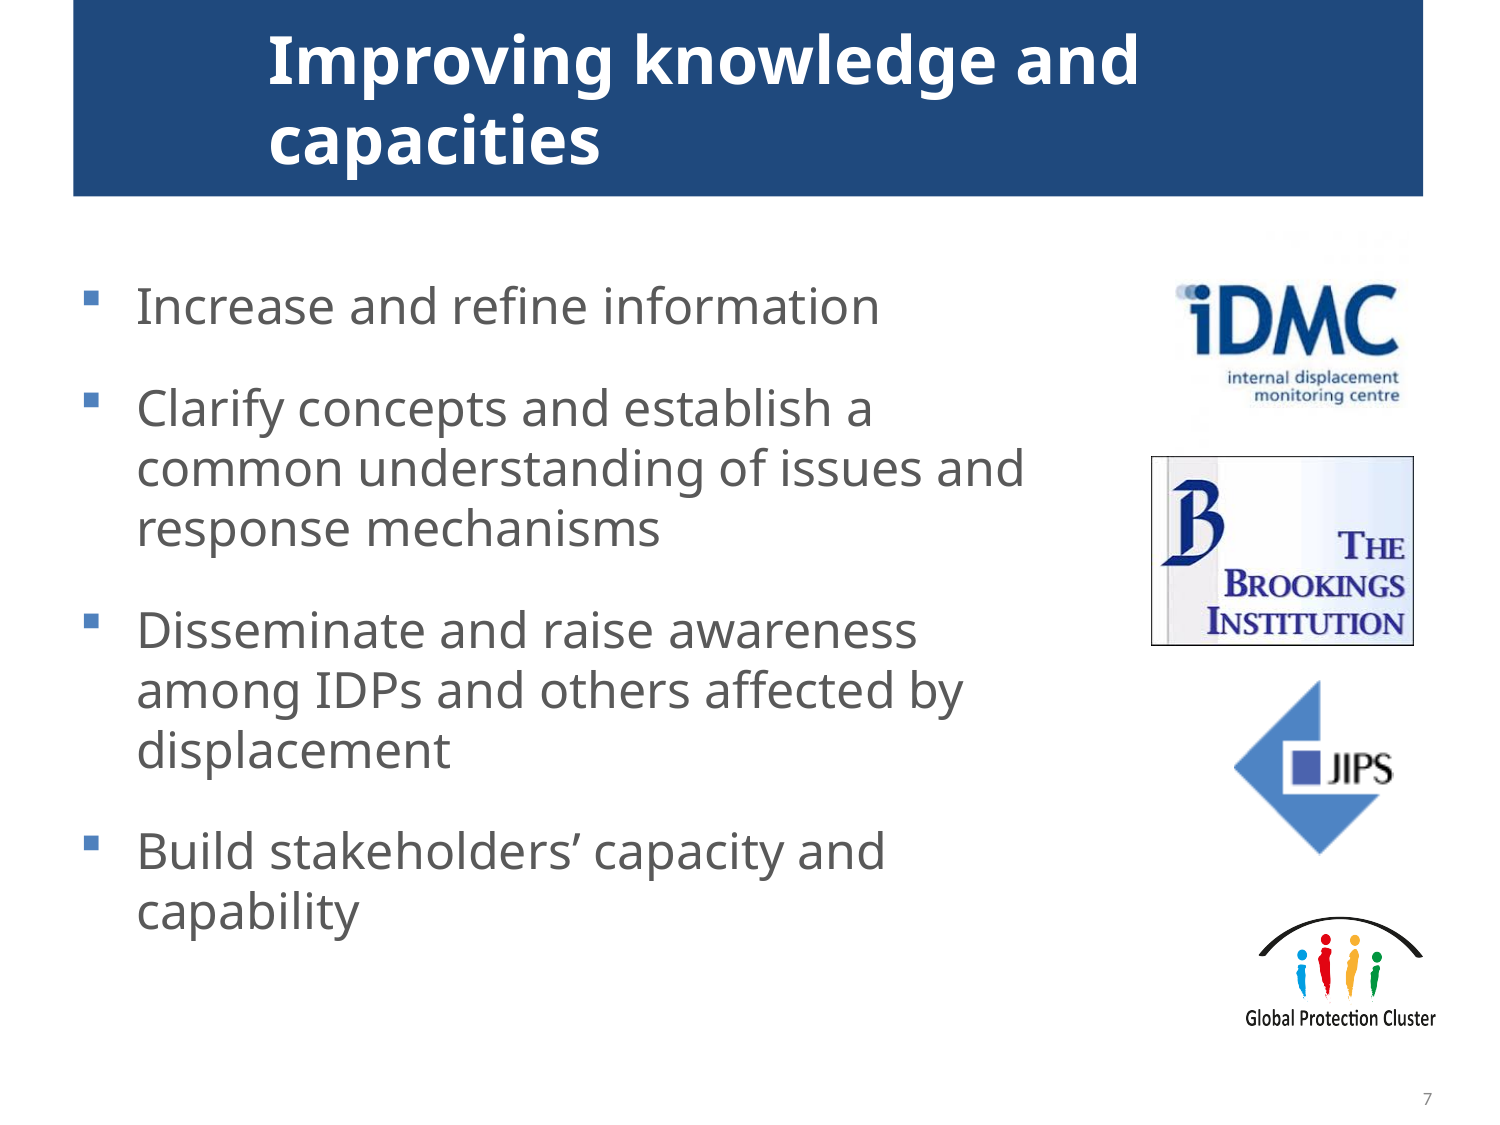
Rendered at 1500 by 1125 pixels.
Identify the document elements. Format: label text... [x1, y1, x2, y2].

picture [1233, 680, 1395, 857]
list Increase and refine information Clarify concepts and establish a common understanding of issues and response mechanisms Disseminate and raise awareness among IDPs and others affected by displacement Build stakeholders’ capacity and capability [64, 267, 1093, 1000]
picture [1151, 231, 1415, 646]
picture [1246, 916, 1436, 1026]
title Improving knowledge and capacities [73, 0, 1424, 197]
